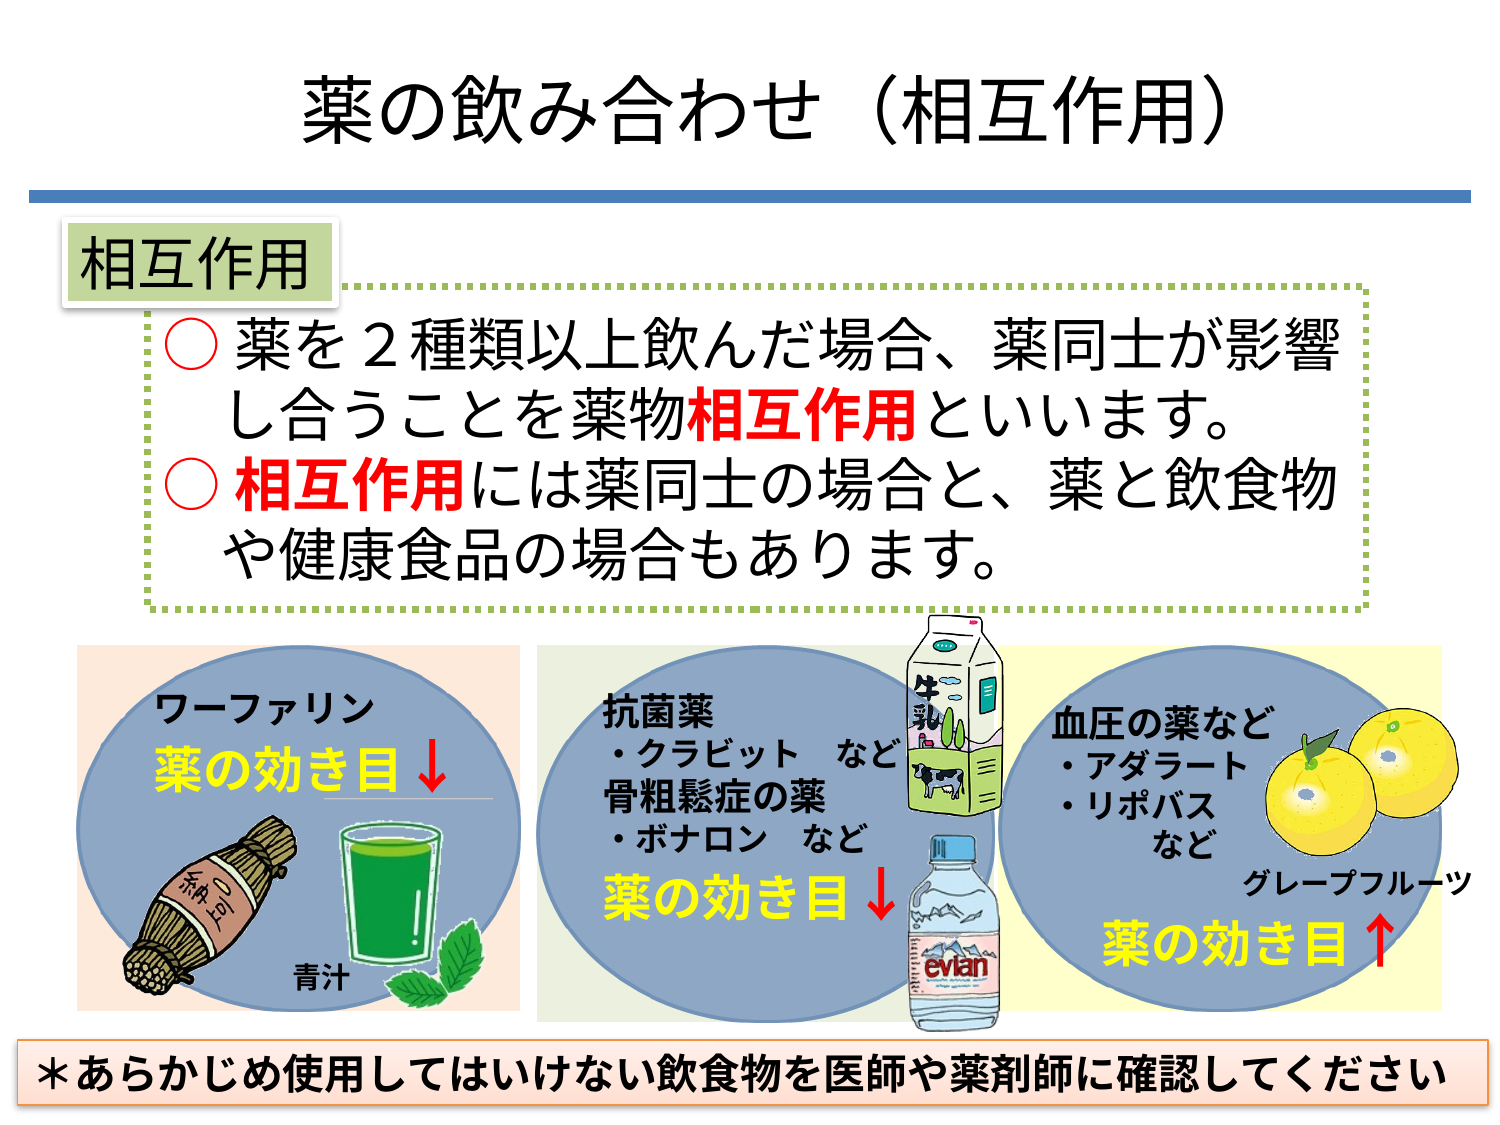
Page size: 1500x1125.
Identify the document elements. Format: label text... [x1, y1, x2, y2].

text_box 薬の飲み合わせ（相互作用） [112, 55, 1388, 161]
text_box 相互作用 [62, 217, 339, 308]
text_box ワーファリン 薬の効き目↓ [524, 677, 531, 808]
text_box ＊あらかじめ使用してはいけない飲食物を医師や薬剤師に確認してください [17, 1039, 1489, 1106]
picture [536, 609, 1464, 1047]
picture [76, 644, 521, 1014]
text_box ○薬を２種類以上飲んだ場合、薬同士が影響 し合うことを薬物相互作用といいます。 ○相互作用には薬同士の場合と、薬と飲食物 や健康食品の場合もあります。 [145, 284, 1368, 612]
text_box グレープフルーツ [1448, 857, 1495, 908]
